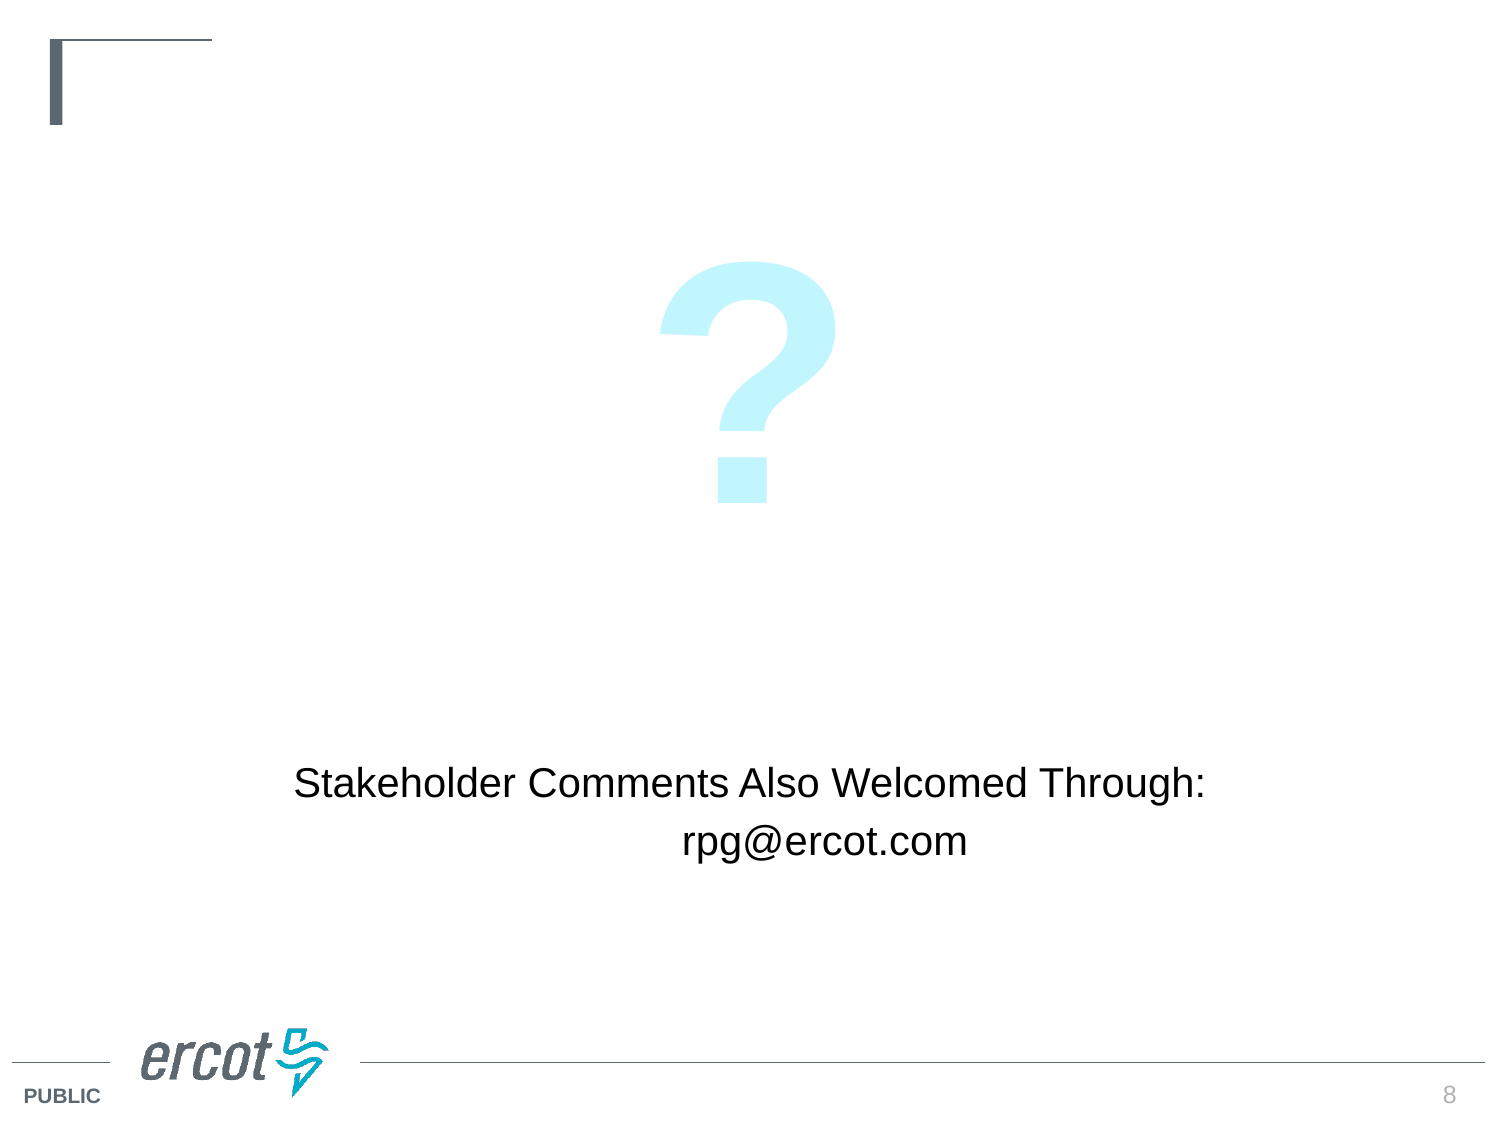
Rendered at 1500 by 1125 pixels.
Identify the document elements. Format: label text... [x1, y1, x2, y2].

picture [137, 1024, 332, 1100]
list ? Stakeholder Comments Also Welcomed Through: rpg@ercot.com [50, 50, 1450, 972]
slide_number 8 [1412, 1076, 1488, 1112]
